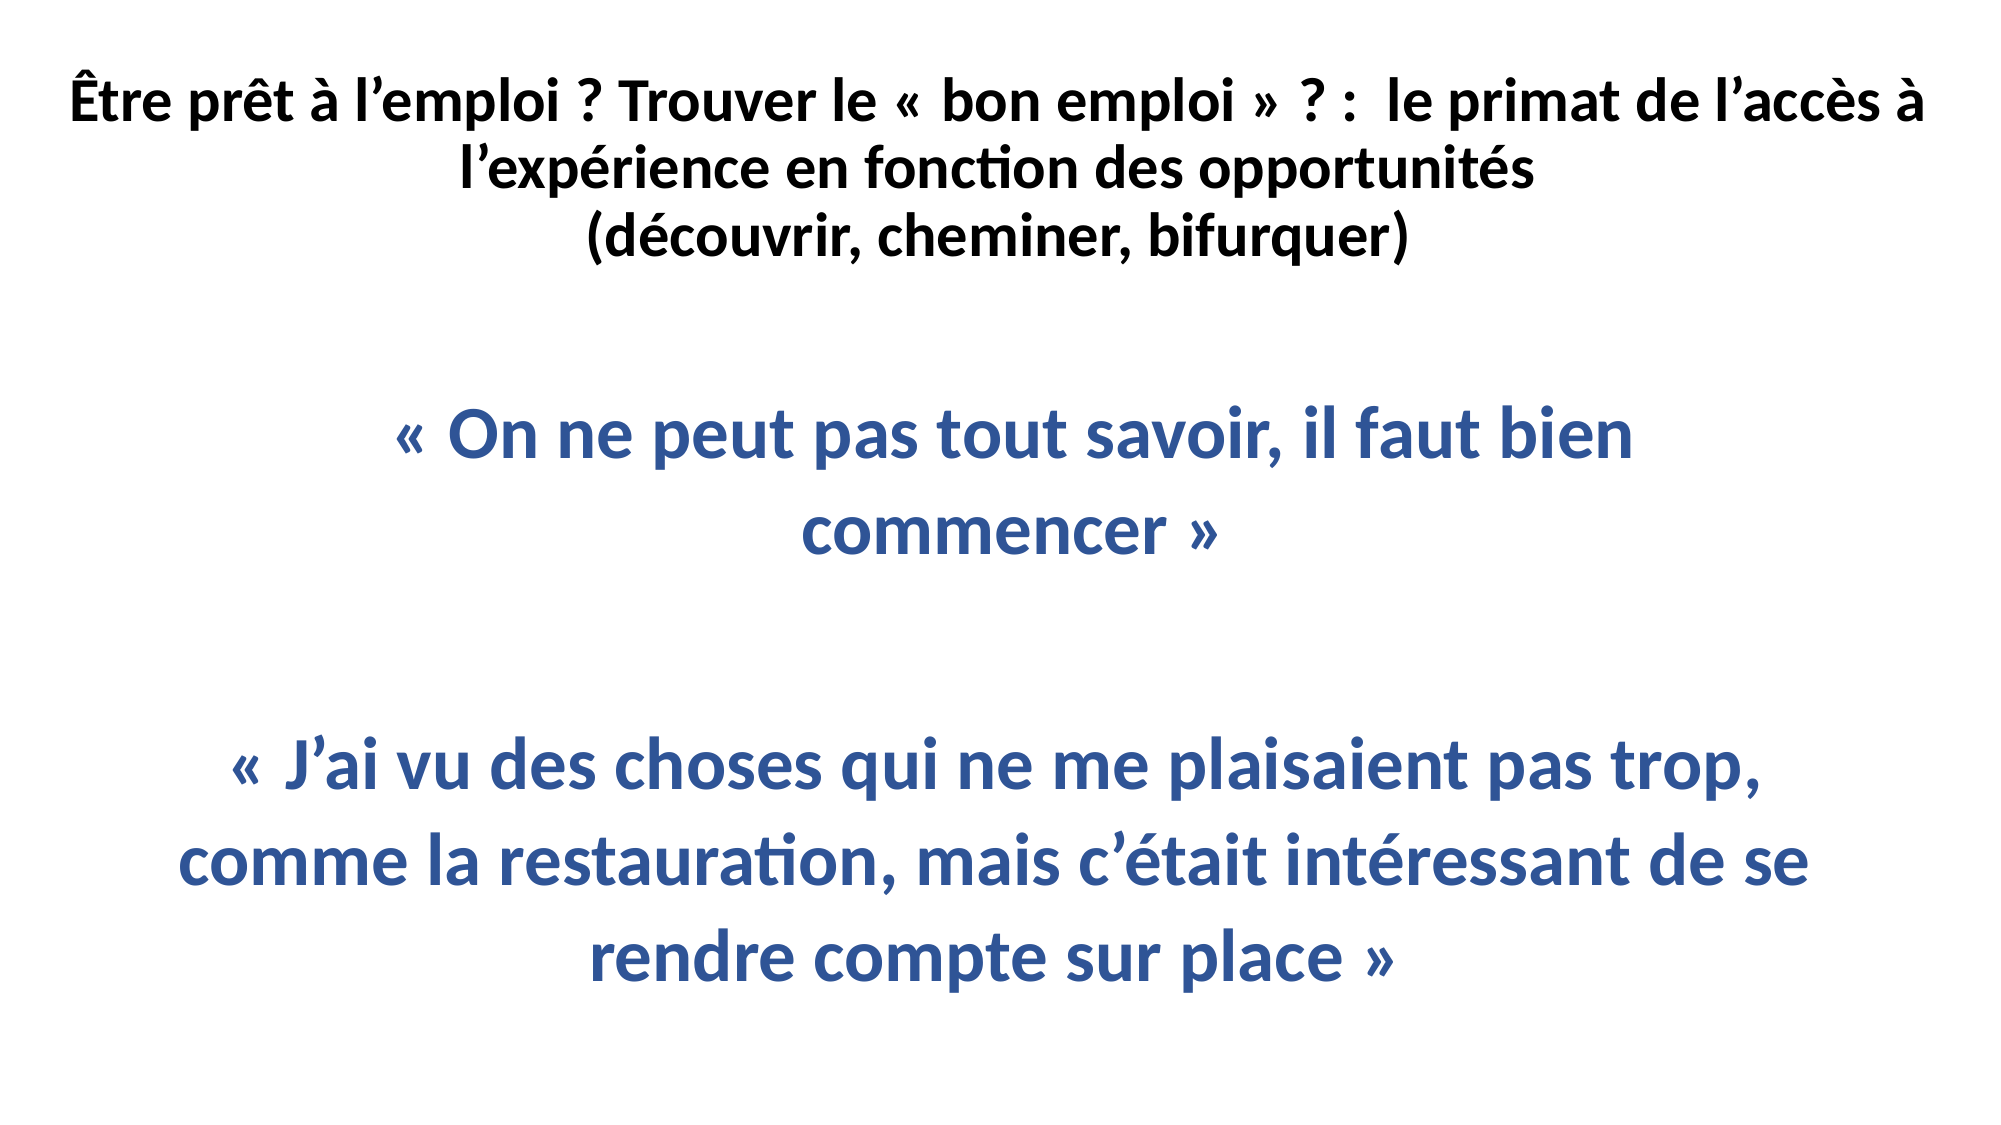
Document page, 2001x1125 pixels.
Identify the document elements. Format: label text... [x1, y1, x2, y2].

title Être prêt à l’emploi ? Trouver le « bon emploi » ? : le primat de l’accès à l’expérience en fonction des opportunités (découvrir, cheminer, bifurquer) [31, 59, 1966, 278]
list « On ne peut pas tout savoir, il faut bien commencer » « J’ai vu des choses qui ne me plaisaient pas trop, comme la restauration, mais c’était intéressant de se rendre compte sur place » [137, 369, 1853, 1066]
